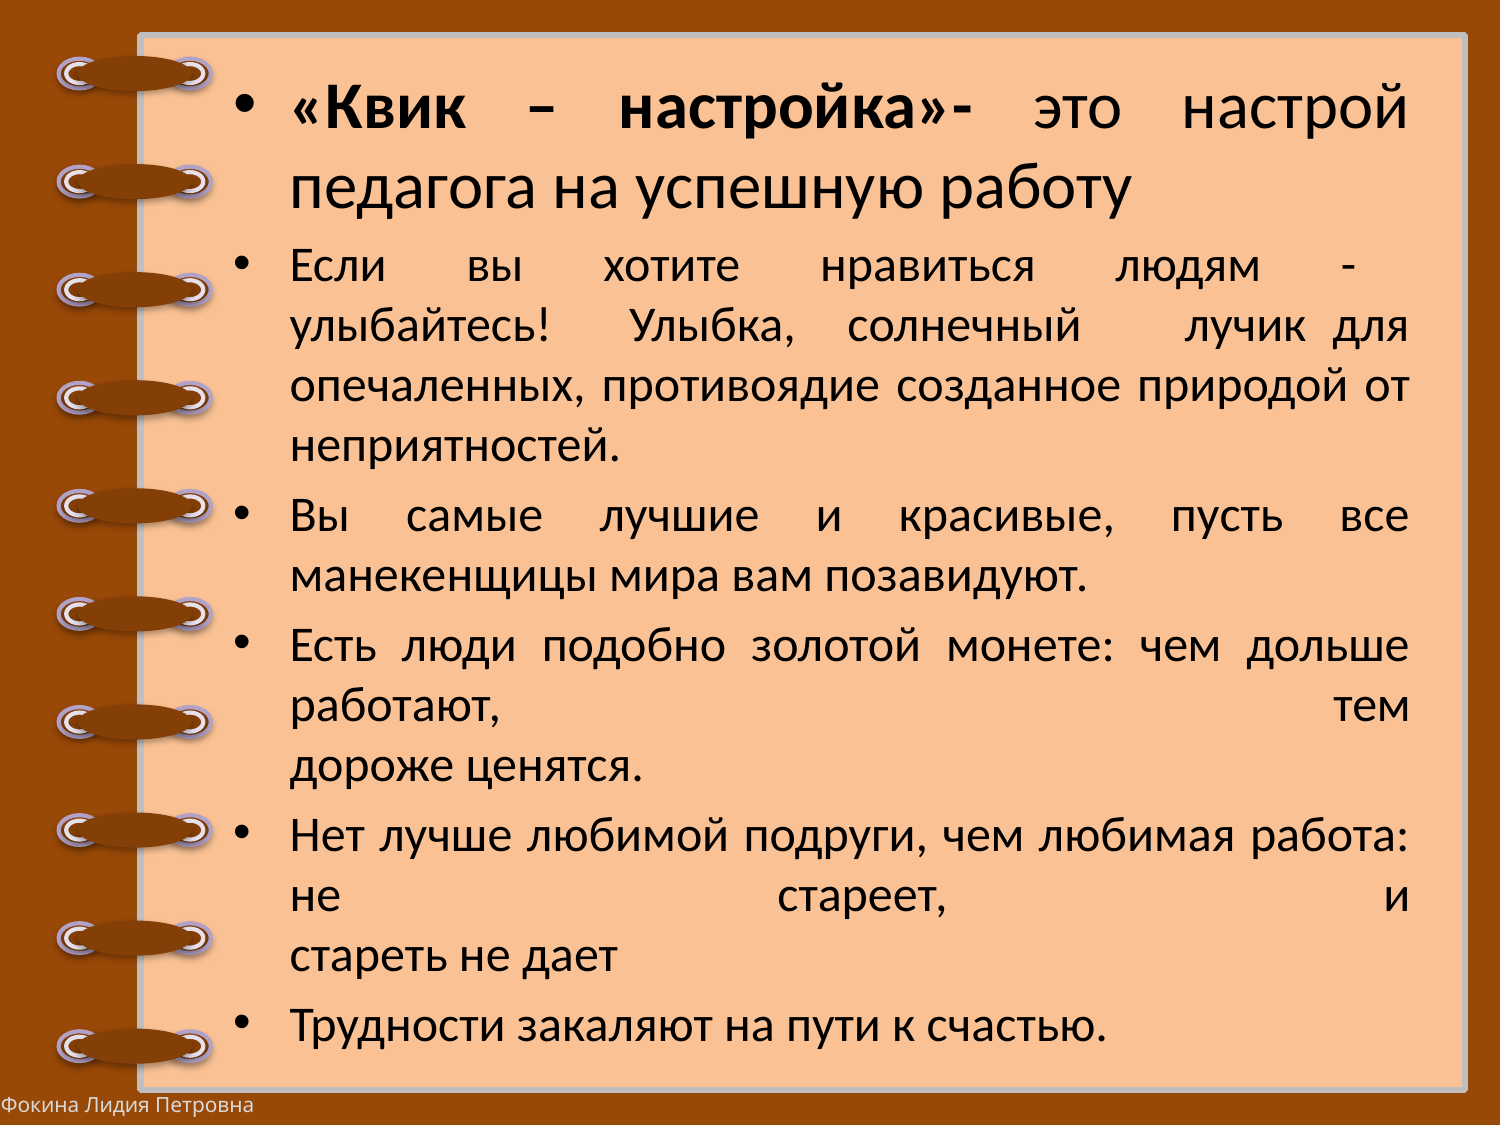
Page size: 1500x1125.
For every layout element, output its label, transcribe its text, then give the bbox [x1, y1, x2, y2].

list «Квик – настройка»- это настрой педагога на успешную работу Если вы хотите нравиться людям - улыбайтесь! Улыбка, солнечный лучик для опечаленных, противоядие созданное природой от неприятностей. Вы самые лучшие и красивые, пусть все манекенщицы мира вам позавидуют. Есть люди подобно золотой монете: чем дольше работают, тем дороже ценятся. Нет лучше любимой подруги, чем любимая работа: не стареет, и стареть не дает Трудности закаляют на пути к счастью. [218, 54, 1425, 1005]
